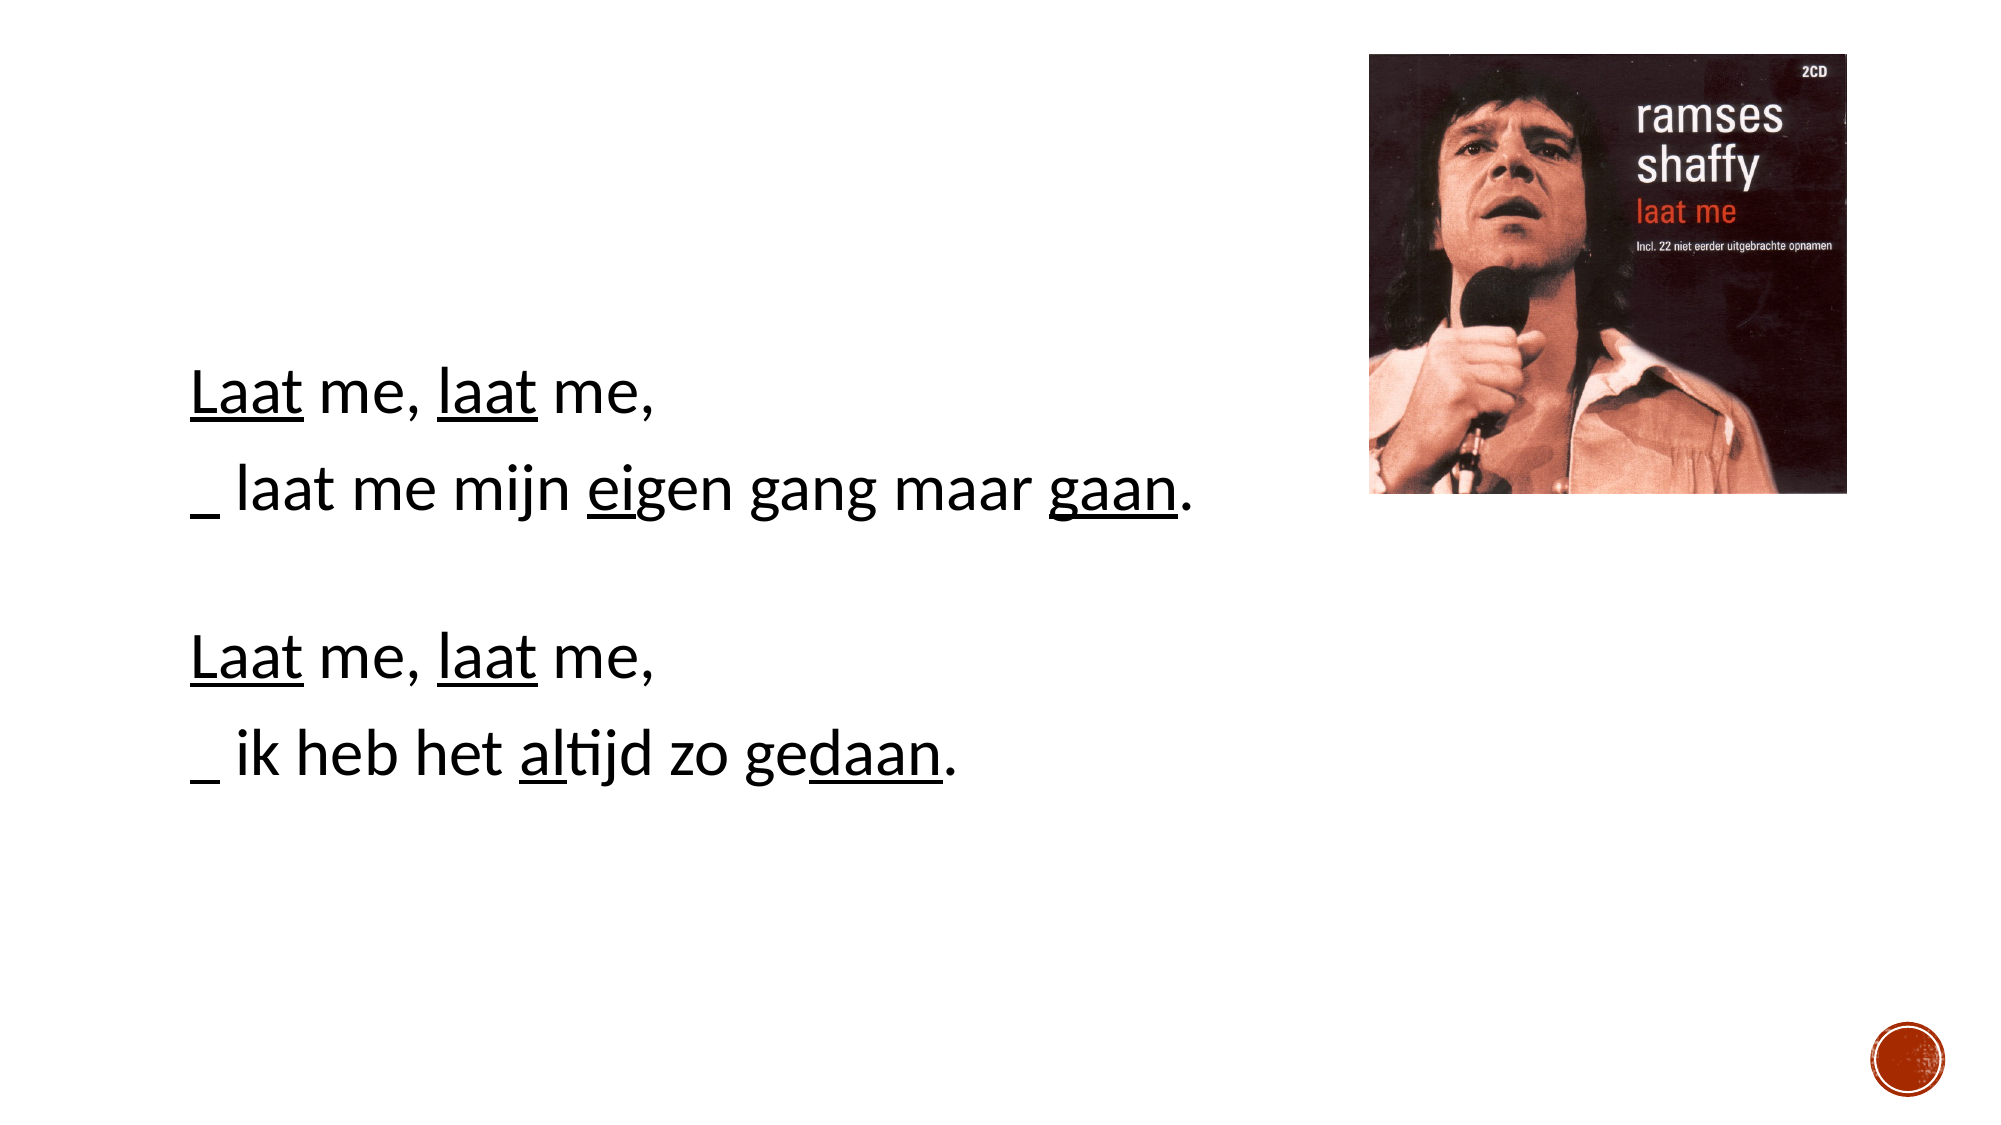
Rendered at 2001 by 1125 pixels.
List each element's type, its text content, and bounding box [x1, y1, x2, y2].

picture [1369, 54, 1847, 494]
list Laat me, laat me, laat me mijn eigen gang maar gaan. Laat me, laat me, ik heb het altijd zo gedaan. [175, 348, 1826, 1013]
